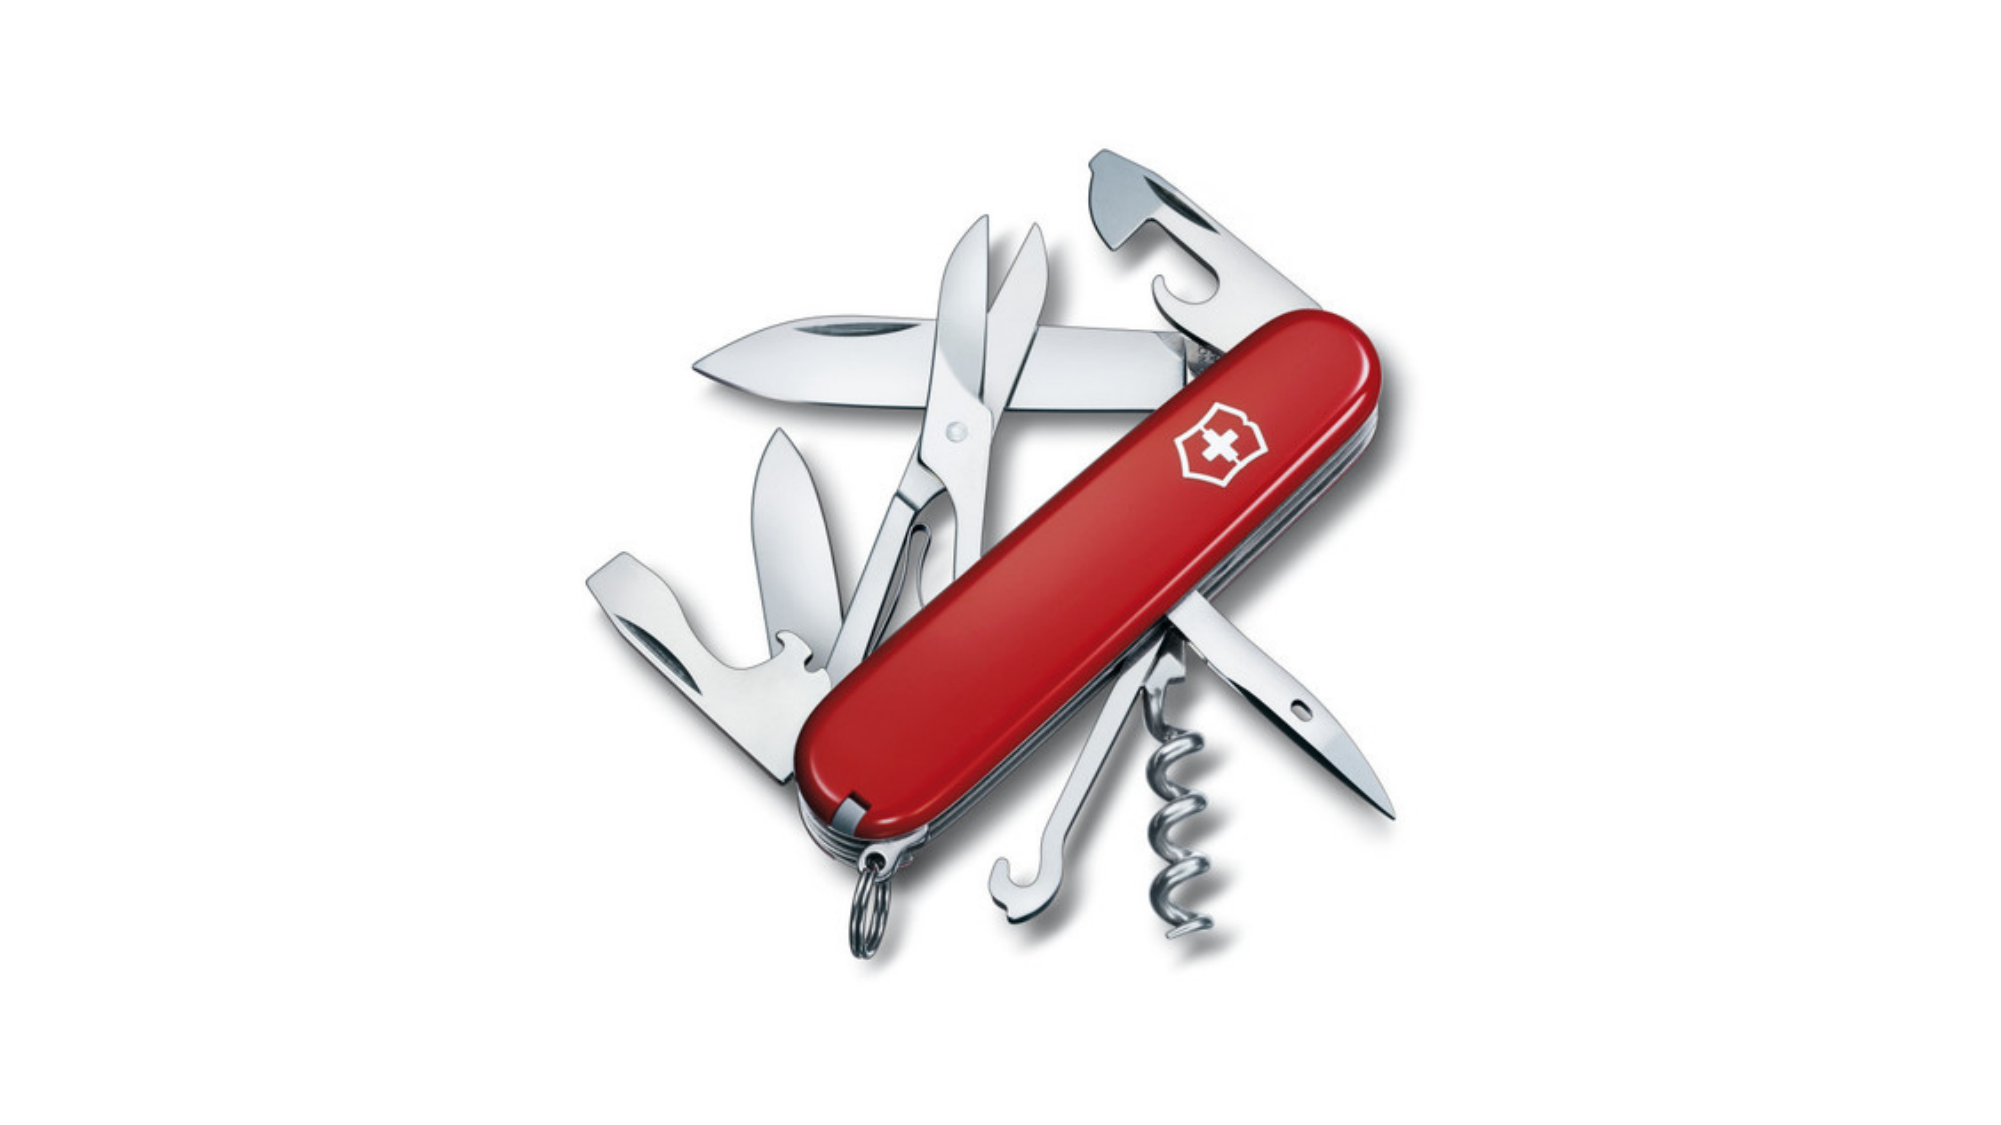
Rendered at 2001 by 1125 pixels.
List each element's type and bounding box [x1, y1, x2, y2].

picture [467, 30, 1533, 1095]
